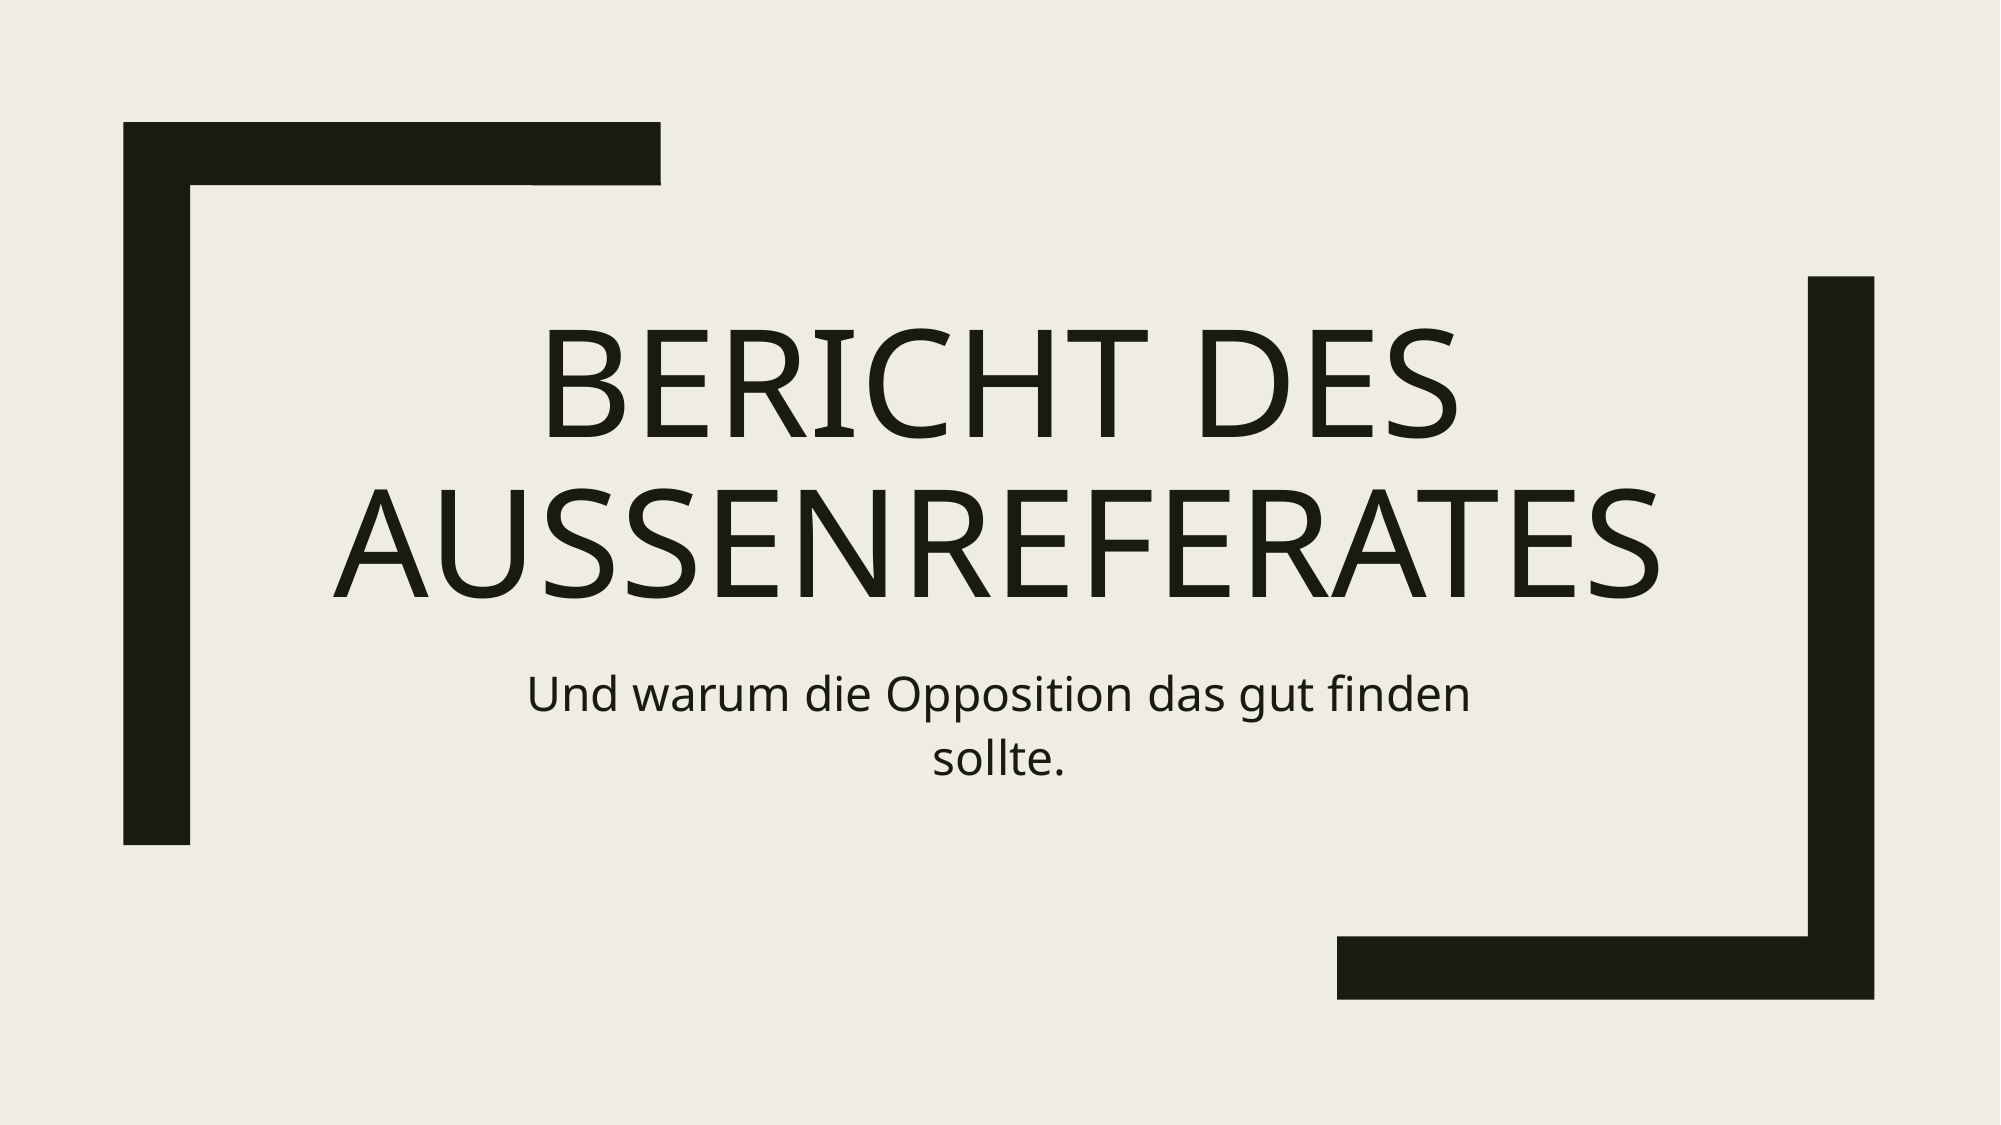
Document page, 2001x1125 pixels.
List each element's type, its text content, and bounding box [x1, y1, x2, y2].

title Bericht des Aussenreferates [314, 293, 1686, 638]
subtitle Und warum die Opposition das gut finden sollte. [439, 649, 1561, 828]
